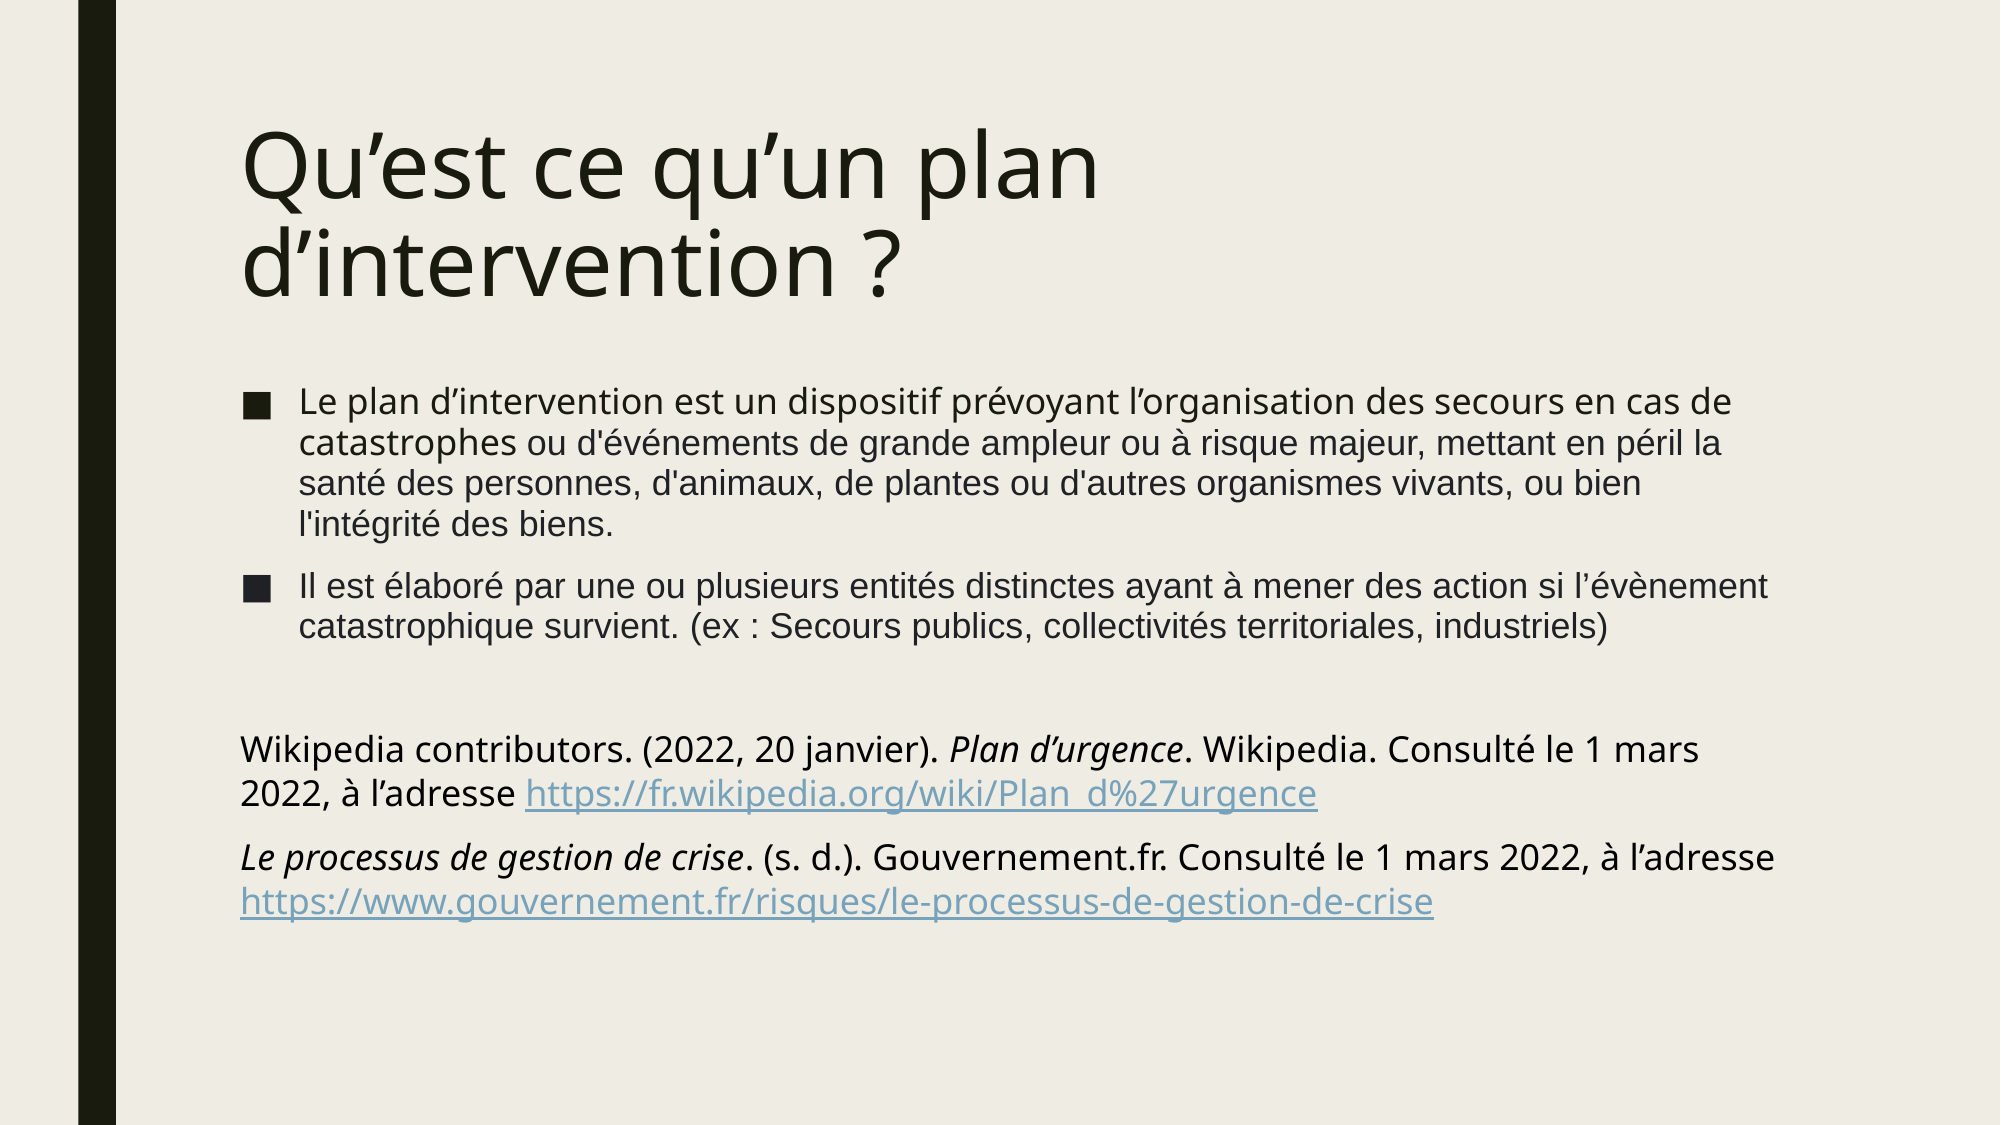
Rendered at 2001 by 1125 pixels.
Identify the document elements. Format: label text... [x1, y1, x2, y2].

list Le plan d’intervention est un dispositif prévoyant l’organisation des secours en cas de catastrophes ou d'événements de grande ampleur ou à risque majeur, mettant en péril la santé des personnes, d'animaux, de plantes ou d'autres organismes vivants, ou bien l'intégrité des biens. Il est élaboré par une ou plusieurs entités distinctes ayant à mener des action si l’évènement catastrophique survient. (ex : Secours publics, collectivités territoriales, industriels) Wikipedia contributors. (2022, 20 janvier). Plan d’urgence. Wikipedia. Consulté le 1 mars 2022, à l’adresse https://fr.wikipedia.org/wiki/Plan_d%27urgence Le processus de gestion de crise. (s. d.). Gouvernement.fr. Consulté le 1 mars 2022, à l’adresse https://www.gouvernement.fr/risques/le-processus-de-gestion-de-crise [225, 375, 1800, 963]
title Qu’est ce qu’un plan d’intervention ? [225, 112, 1800, 357]
